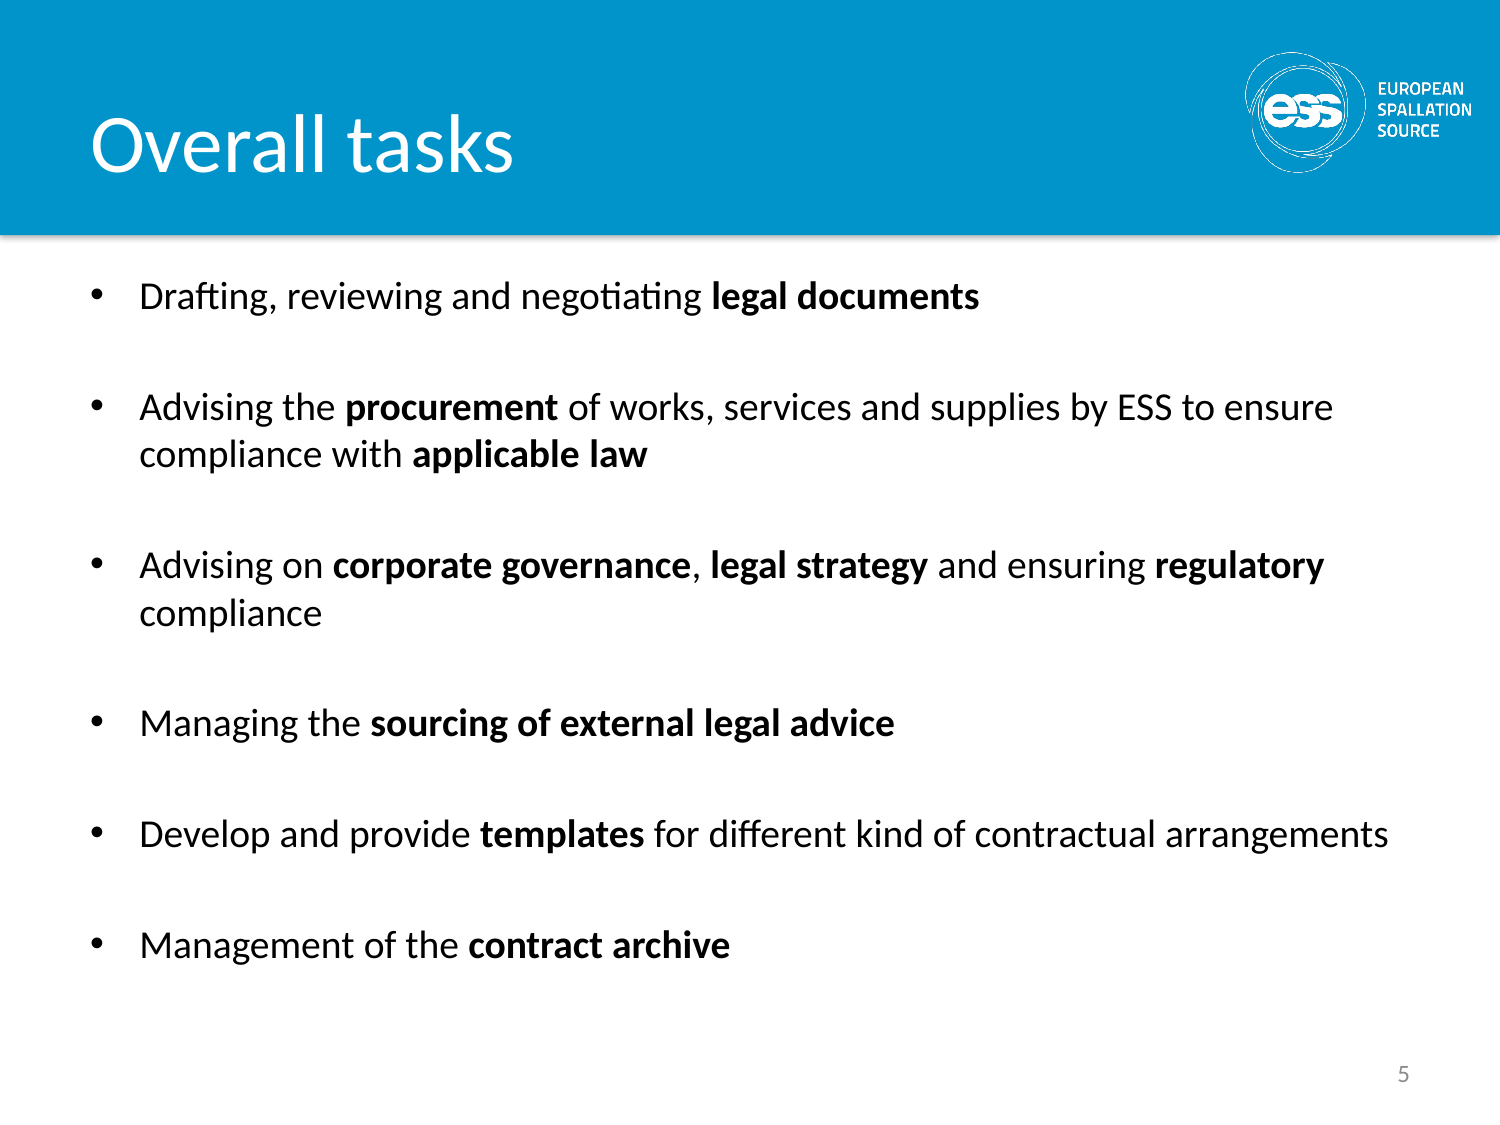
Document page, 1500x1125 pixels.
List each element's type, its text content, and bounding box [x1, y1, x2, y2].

picture [1409, 104, 1415, 115]
picture [1436, 104, 1444, 115]
picture [1422, 125, 1428, 134]
picture [1432, 125, 1438, 136]
list Drafting, reviewing and negotiating legal documents Advising the procurement of works, services and supplies by ESS to ensure compliance with applicable law Advising on corporate governance, legal strategy and ensuring regulatory compliance Managing the sourcing of external legal advice Develop and provide templates for different kind of contractual arrangements Management of the contract archive [75, 262, 1425, 1005]
picture [1400, 83, 1407, 94]
picture [1454, 83, 1458, 94]
picture [1423, 83, 1430, 94]
picture [1264, 94, 1342, 127]
picture [1398, 109, 1406, 115]
picture [1418, 104, 1423, 115]
picture [1443, 86, 1450, 93]
picture [1379, 83, 1385, 94]
picture [1389, 104, 1393, 115]
slide_number 5 [1074, 1042, 1425, 1103]
title Overall tasks [75, 45, 1247, 233]
